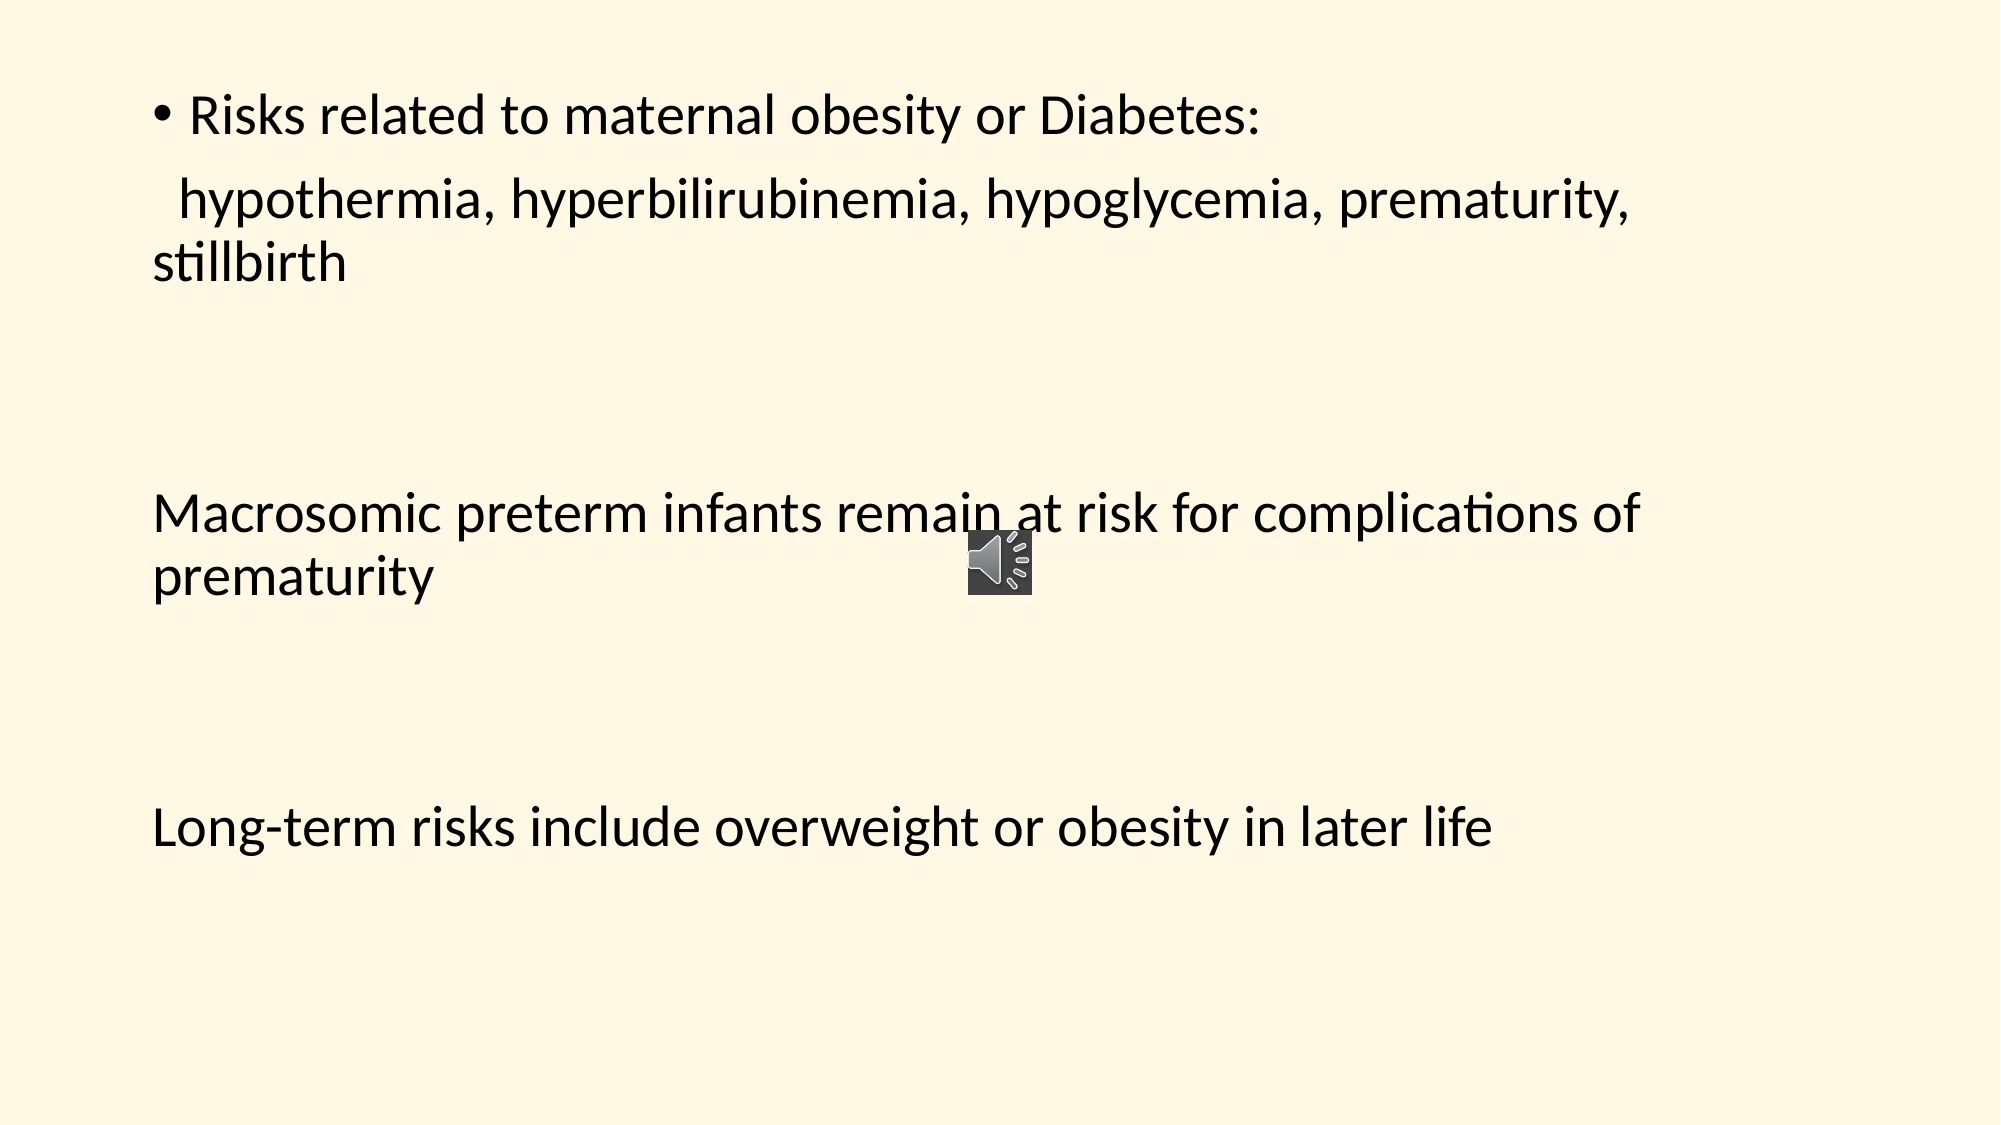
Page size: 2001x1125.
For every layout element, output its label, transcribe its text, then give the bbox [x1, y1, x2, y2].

picture [966, 529, 1034, 596]
list Risks related to maternal obesity or Diabetes: hypothermia, hyperbilirubinemia, hypoglycemia, prematurity, stillbirth Macrosomic preterm infants remain at risk for complications of prematurity Long-term risks include overweight or obesity in later life [137, 76, 1863, 1014]
